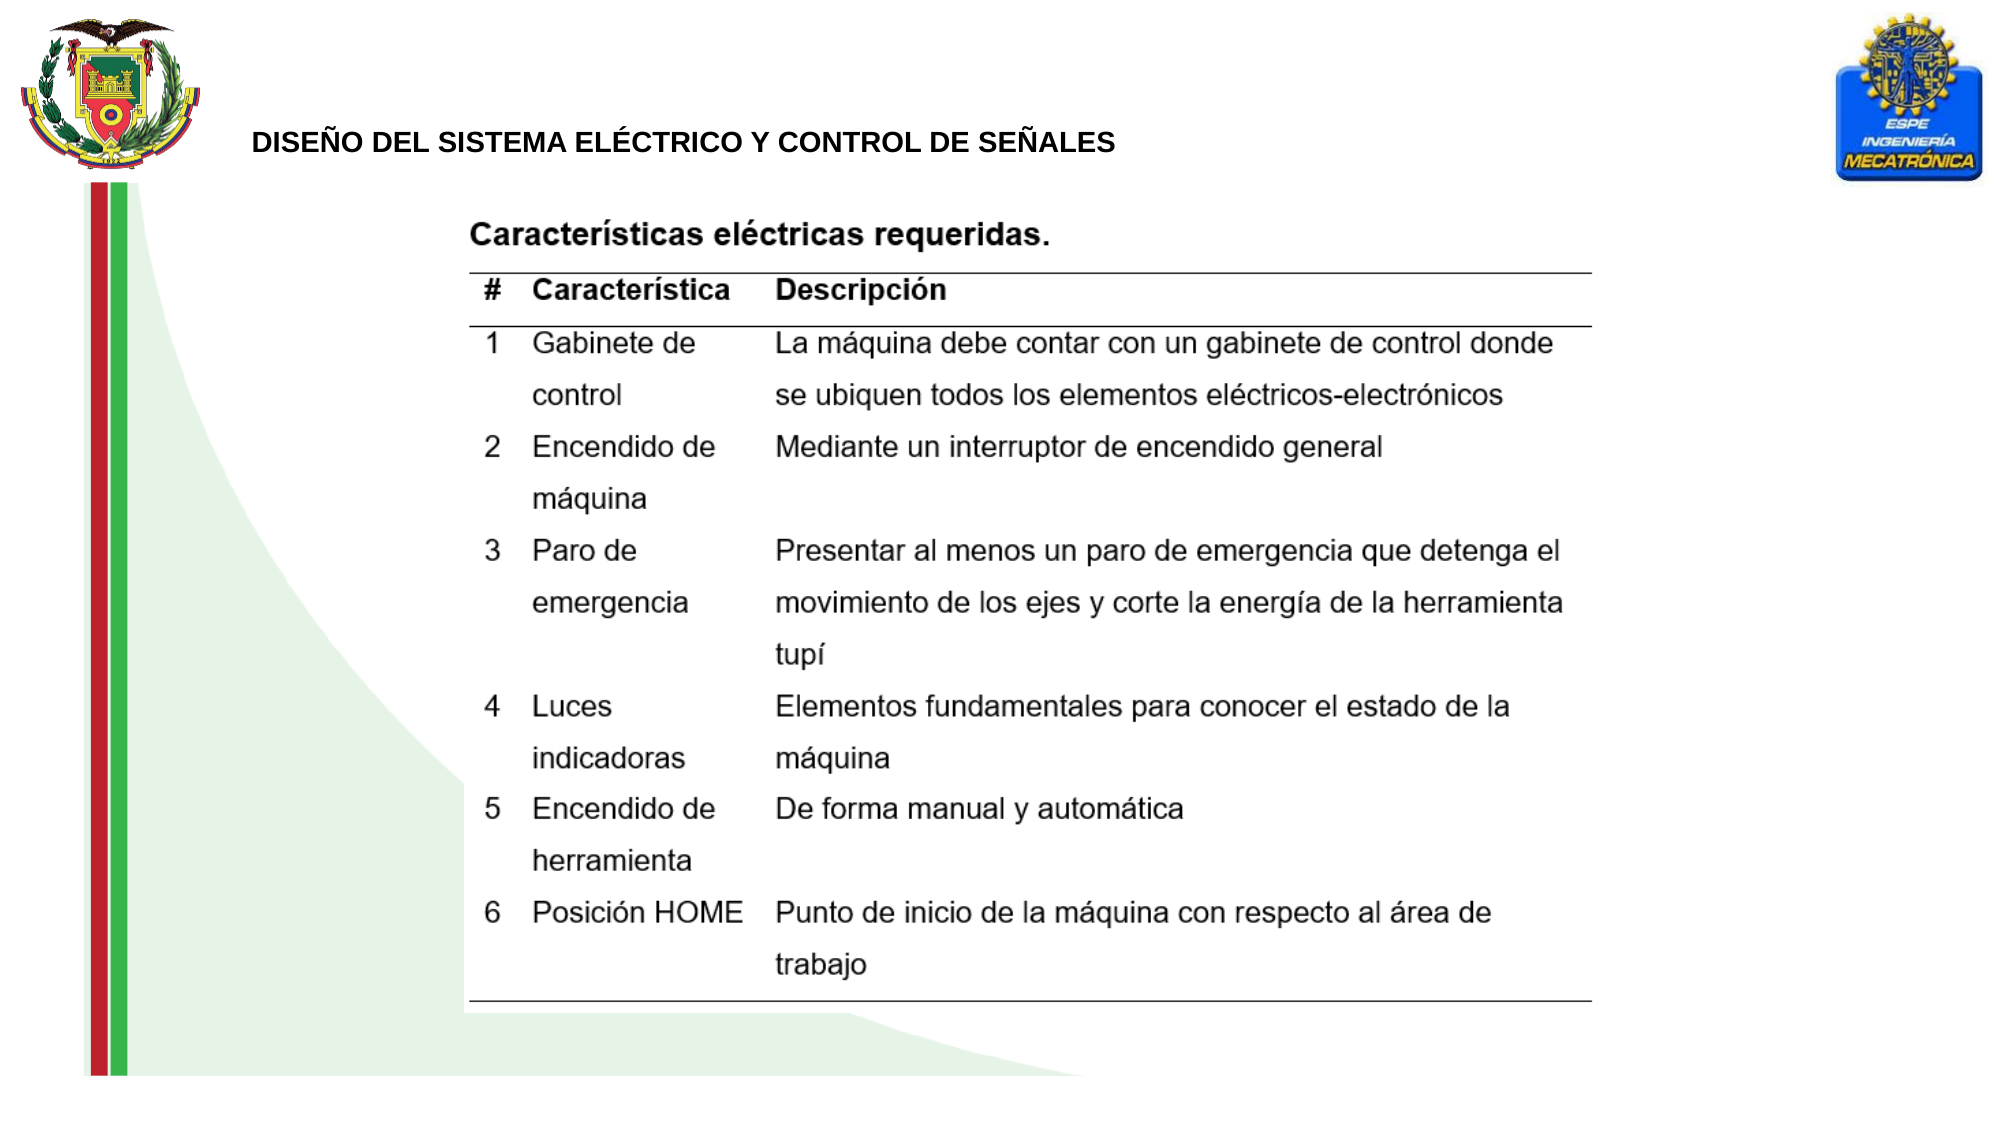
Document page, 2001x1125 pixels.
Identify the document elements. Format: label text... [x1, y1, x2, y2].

picture [1831, 12, 1988, 188]
text_box DISEÑO DEL SISTEMA ELÉCTRICO Y CONTROL DE SEÑALES [161, 98, 1132, 166]
picture [0, 7, 1599, 1075]
